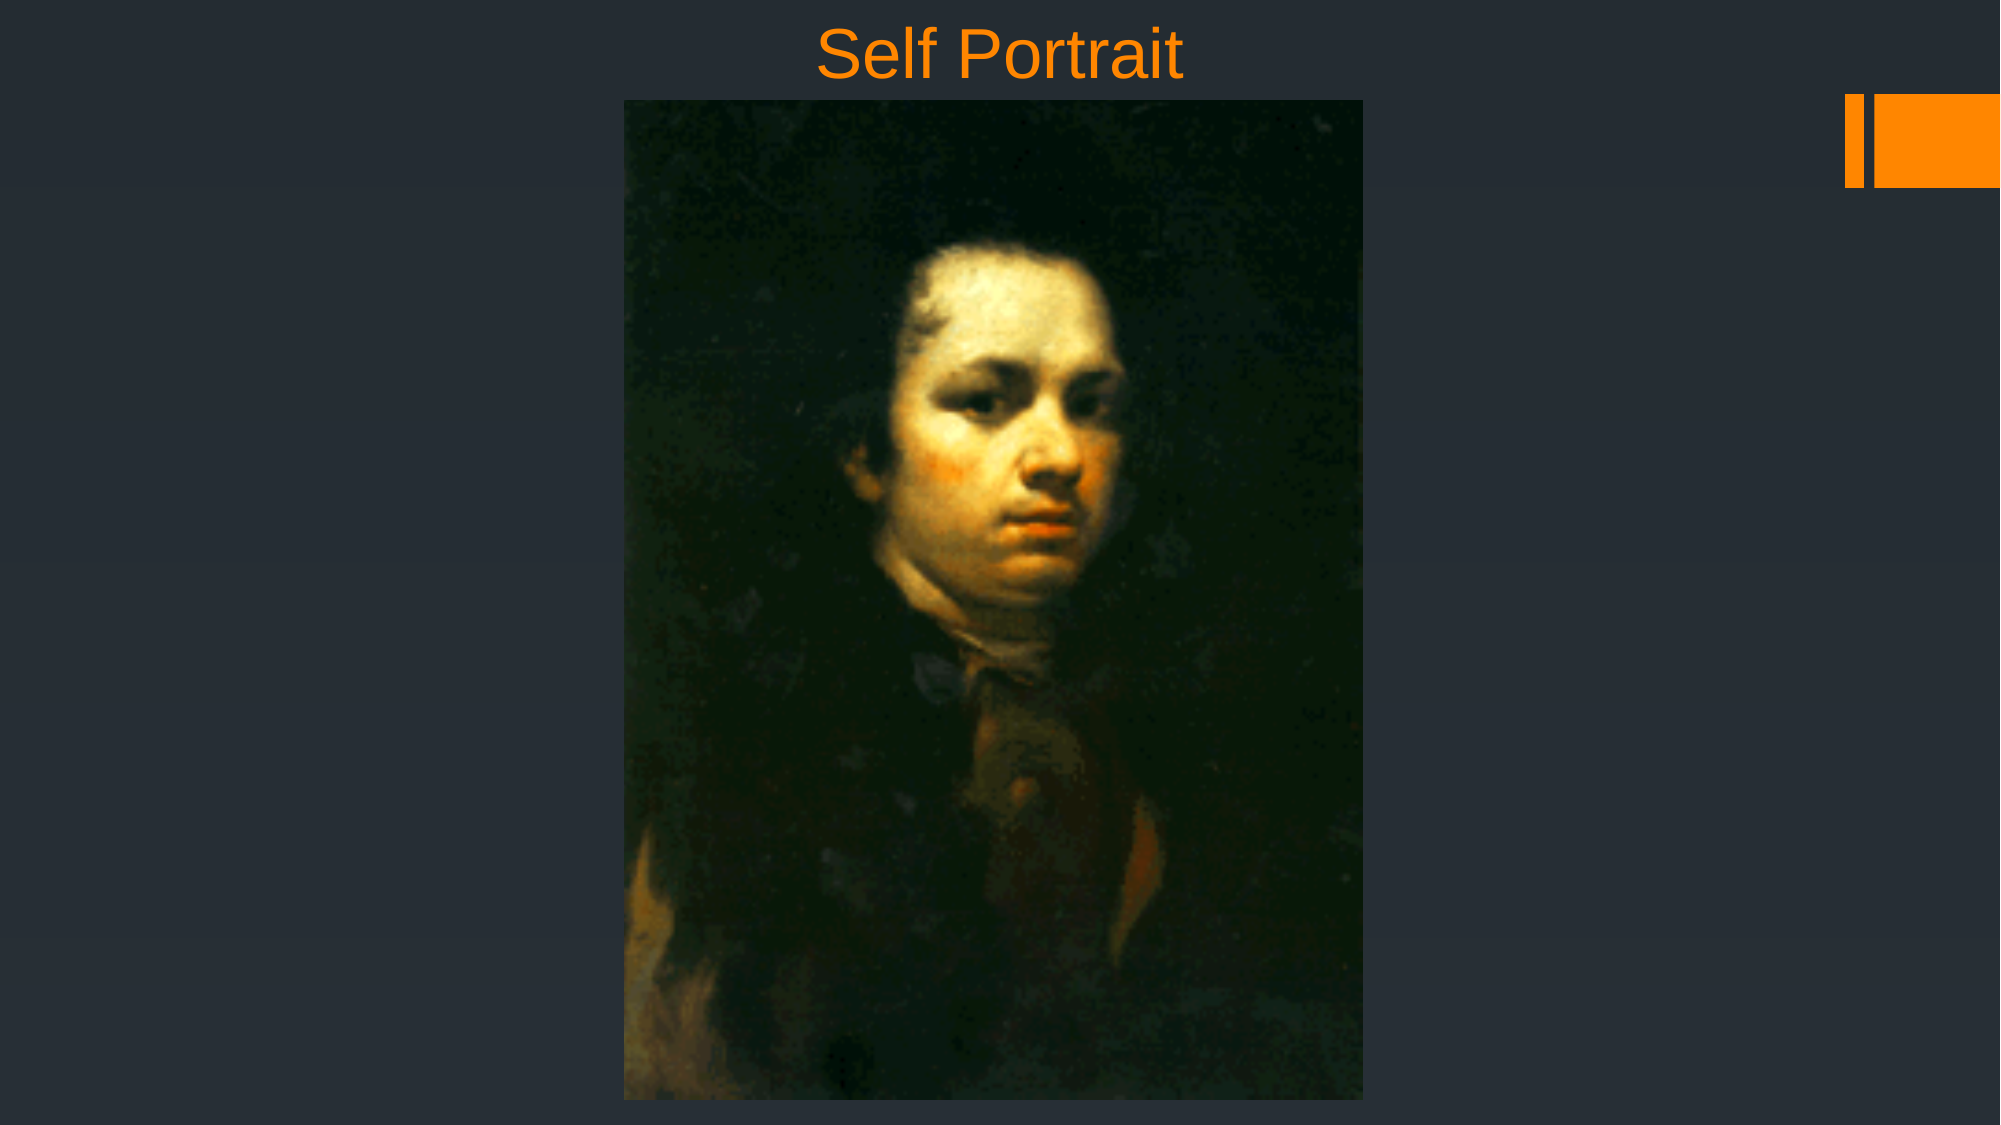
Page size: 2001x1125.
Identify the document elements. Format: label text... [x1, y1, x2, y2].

title Self Portrait [399, 0, 1600, 100]
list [624, 100, 1363, 1101]
